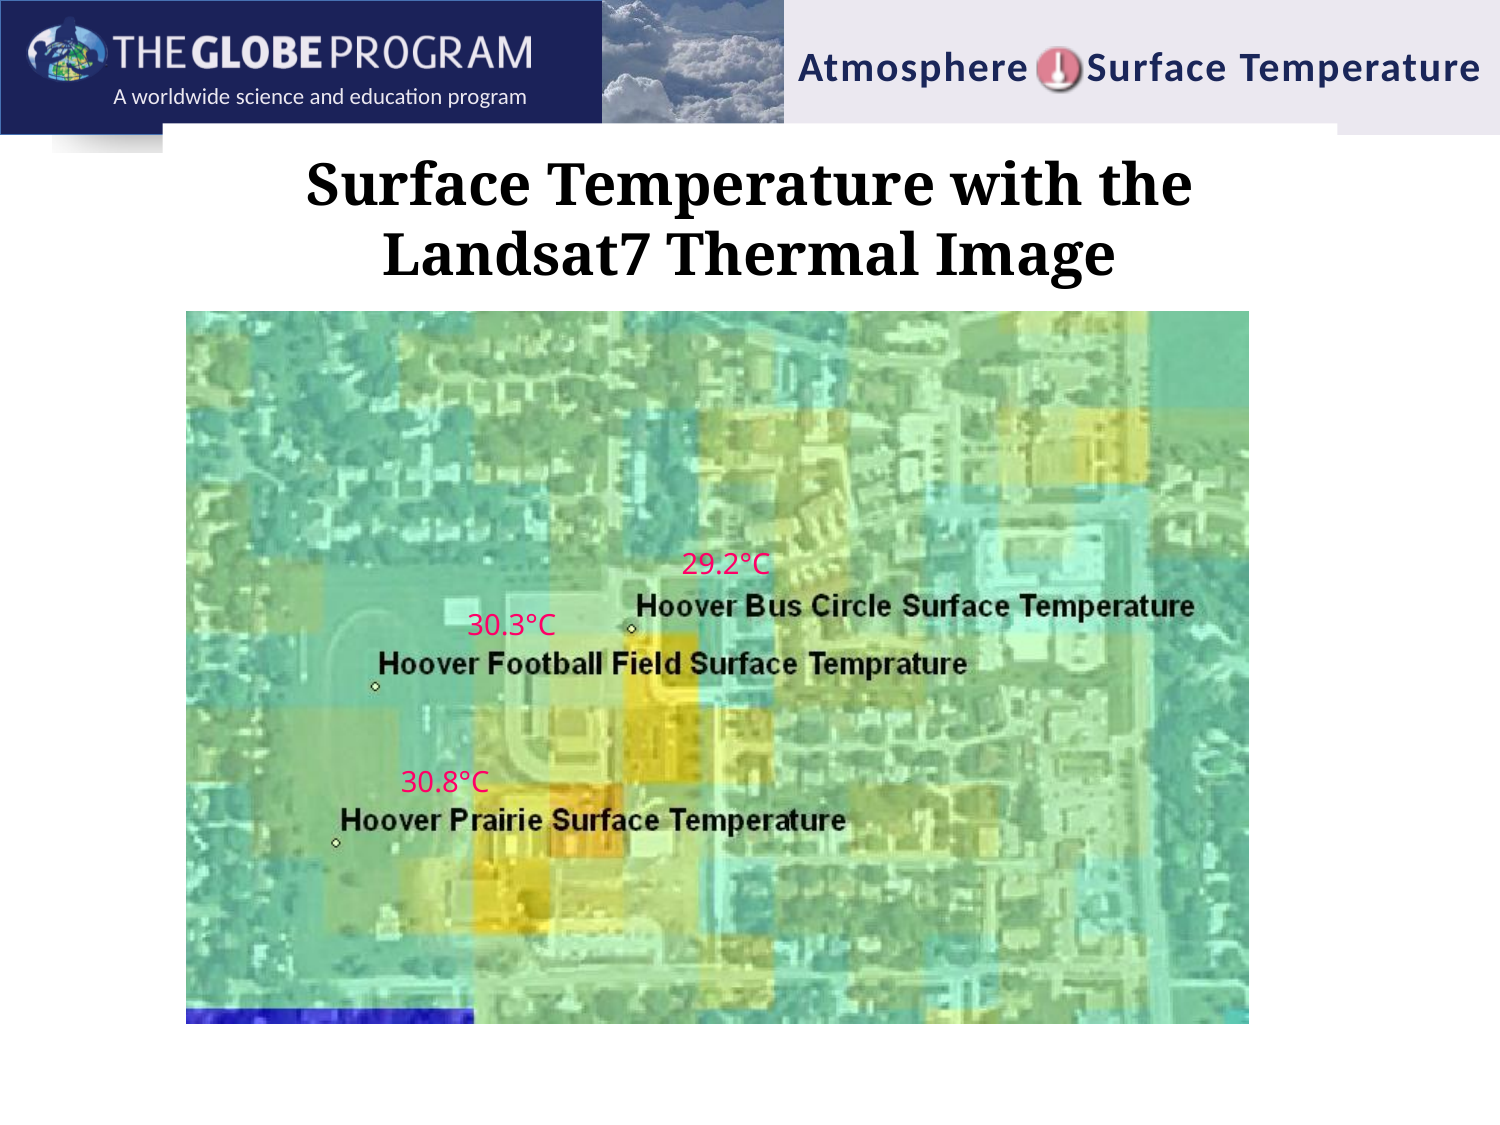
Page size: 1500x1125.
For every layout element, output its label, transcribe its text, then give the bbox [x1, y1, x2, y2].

picture [0, 0, 1500, 135]
text_box Surface Temperature with the Landsat7 Thermal Image [162, 123, 1338, 311]
picture [185, 310, 1249, 1024]
